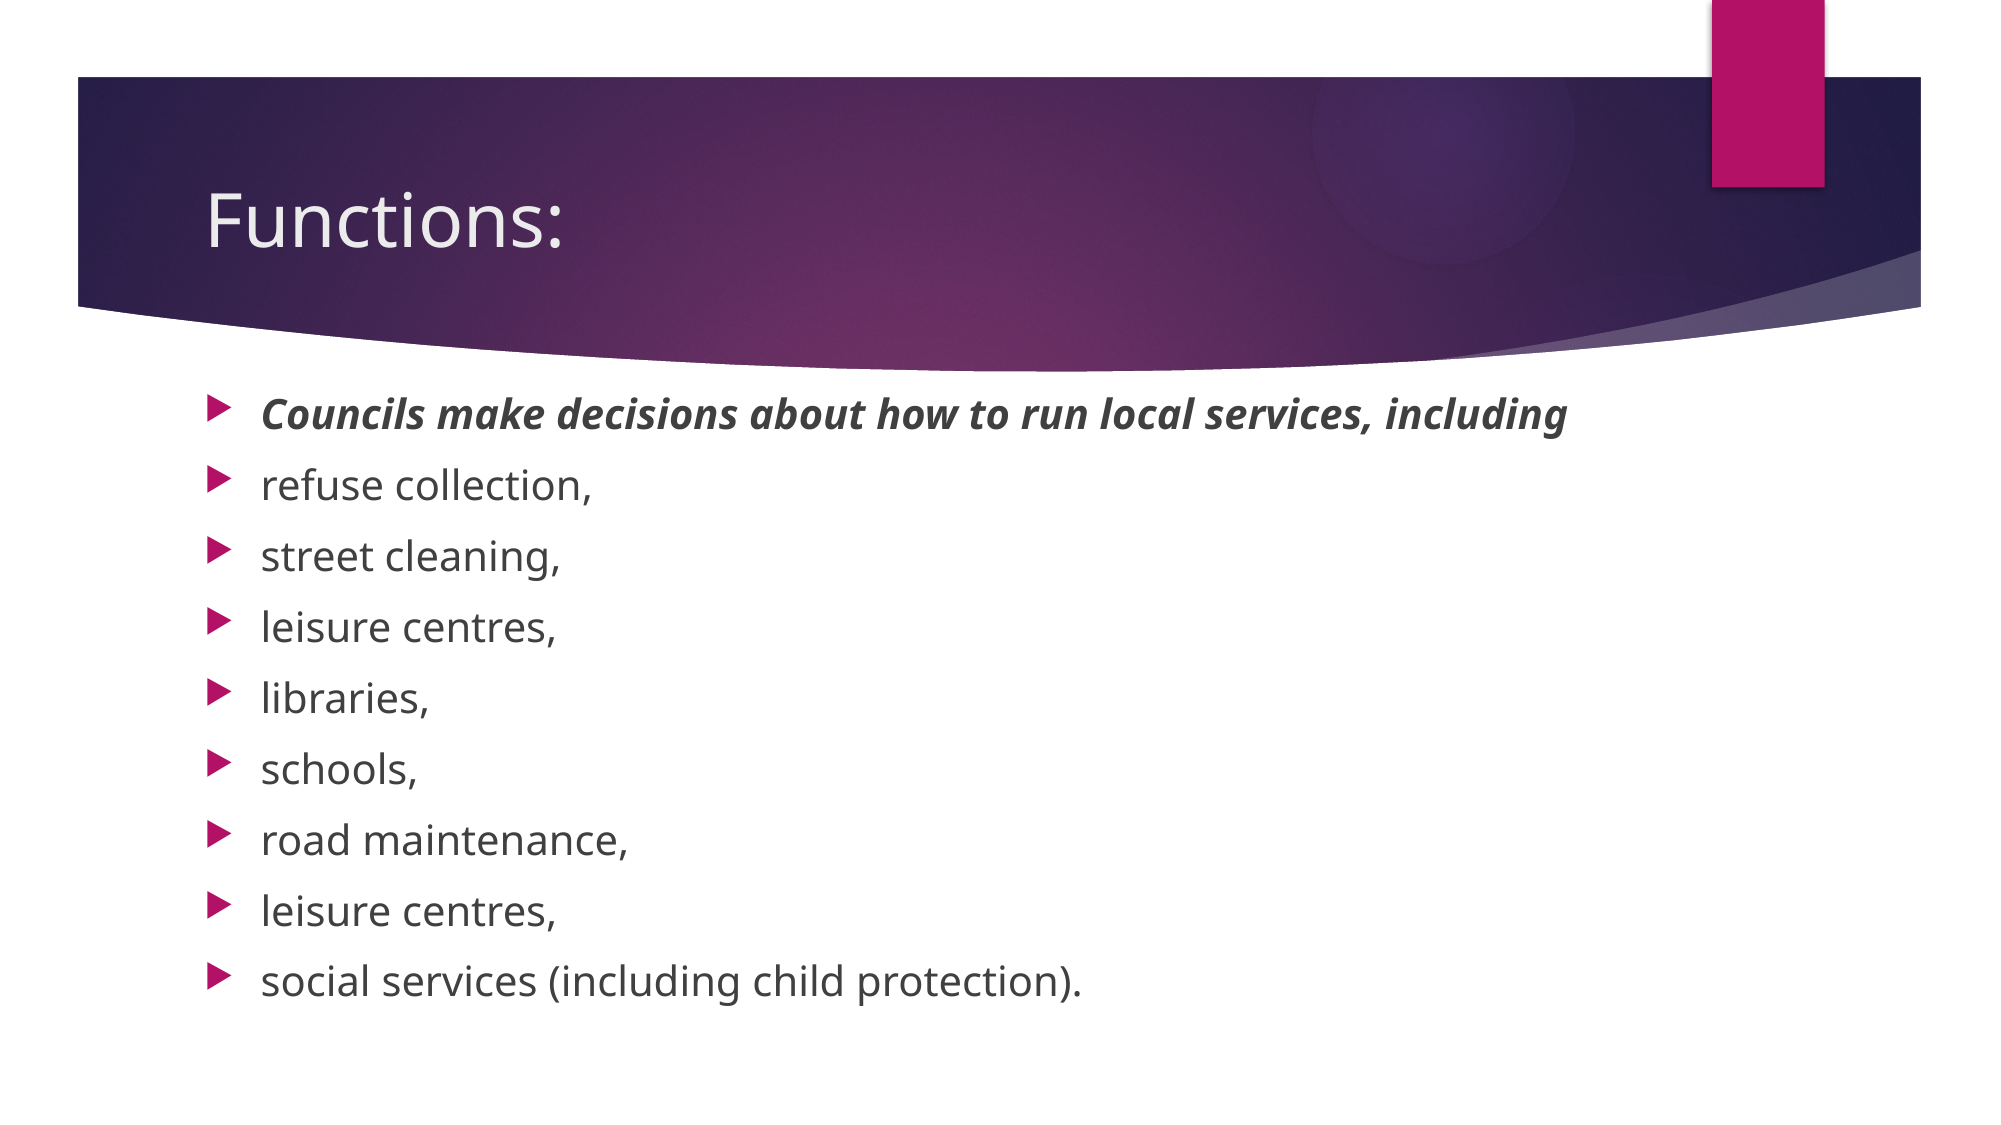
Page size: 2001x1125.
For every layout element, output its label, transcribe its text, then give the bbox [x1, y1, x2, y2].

title Functions: [189, 159, 1627, 276]
list Councils make decisions about how to run local services, including refuse collection, street cleaning, leisure centres, libraries, schools, road maintenance, leisure centres, social services (including child protection). [189, 380, 1868, 1125]
